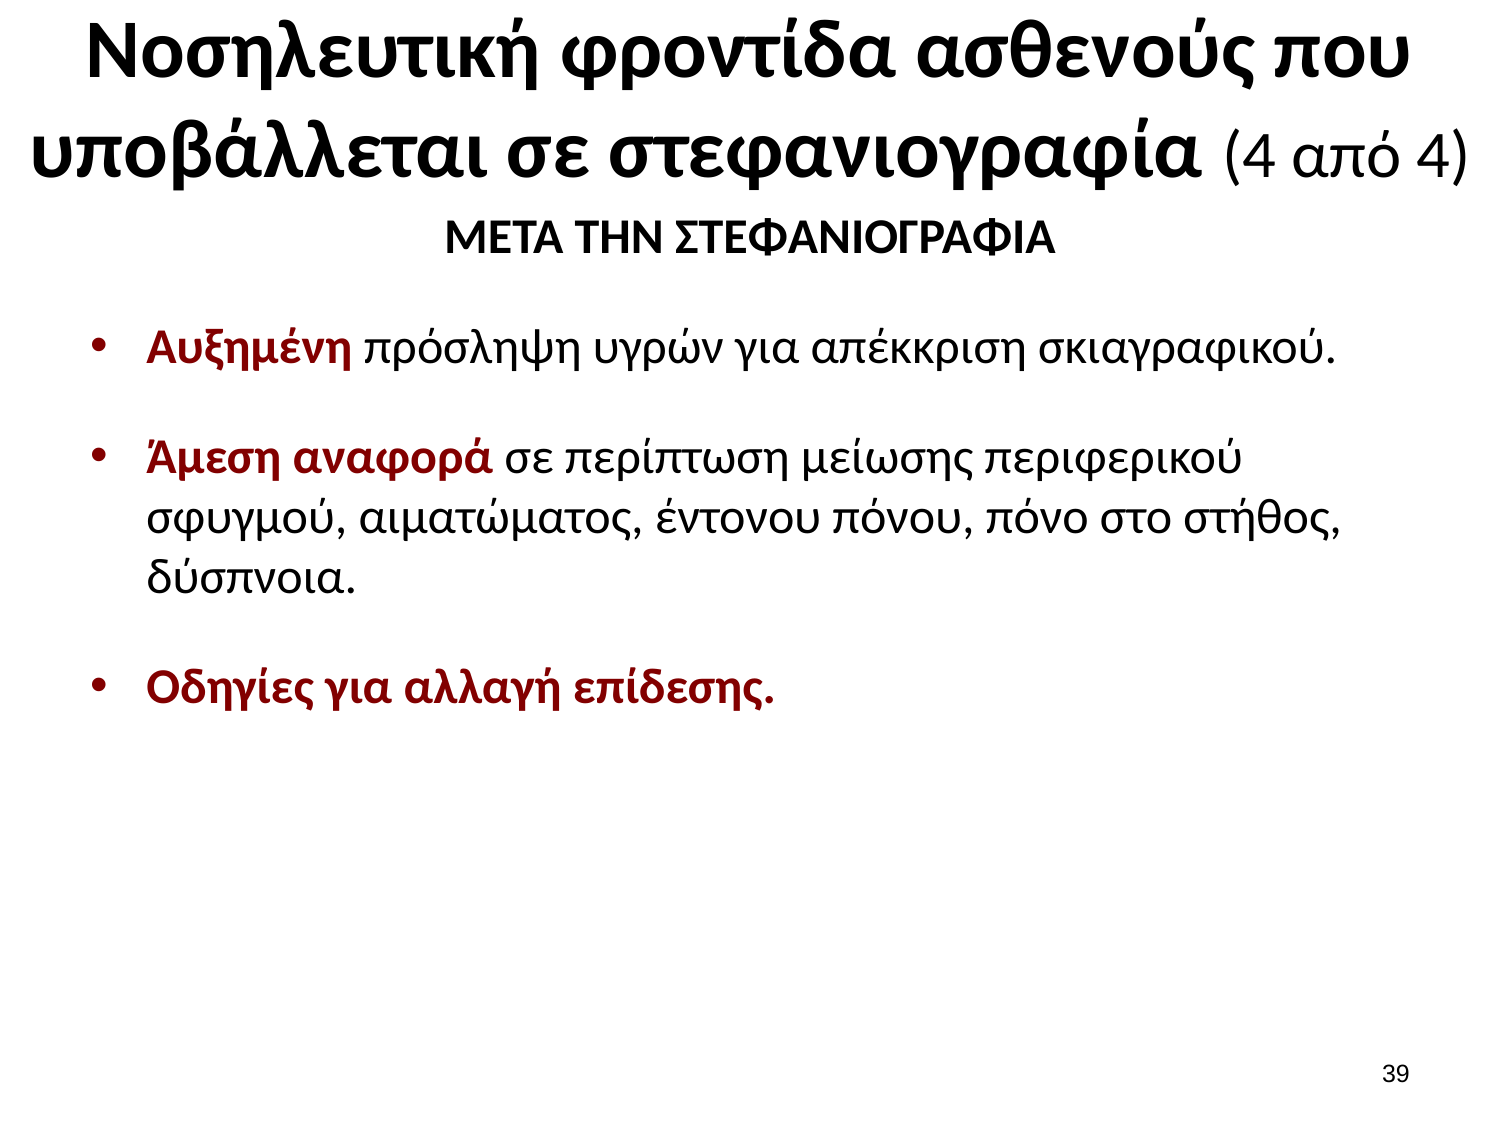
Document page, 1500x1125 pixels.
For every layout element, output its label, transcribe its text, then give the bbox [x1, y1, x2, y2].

slide_number 38 [1074, 1042, 1425, 1103]
list ΜΕΤΑ ΤΗΝ ΣΤΕΦΑΝΙΟΓΡΑΦΙΑ Αυξημένη πρόσληψη υγρών για απέκκριση σκιαγραφικού. Άμεση αναφορά σε περίπτωση μείωσης περιφερικού σφυγμού, αιματώματος, έντονου πόνου, πόνο στο στήθος, δύσπνοια. Οδηγίες για αλλαγή επίδεσης. [75, 196, 1425, 1083]
title Νοσηλευτική φροντίδα ασθενούς που υποβάλλεται σε στεφανιογραφία (4 από 4) [0, 19, 1500, 169]
